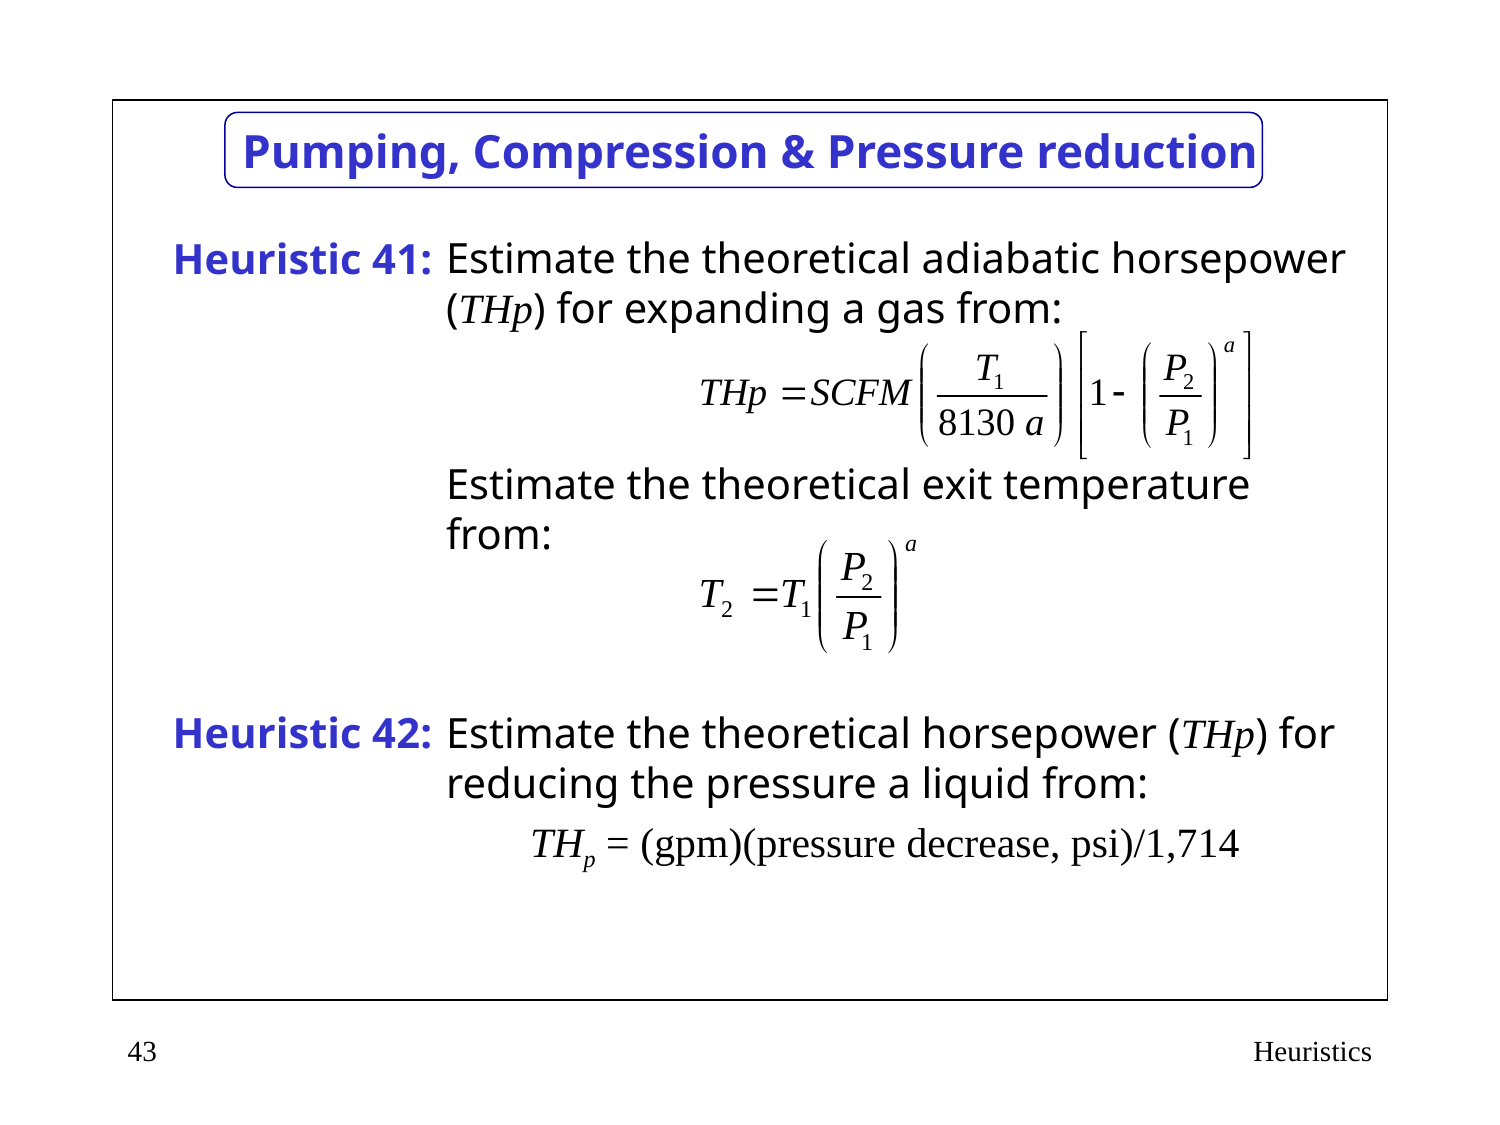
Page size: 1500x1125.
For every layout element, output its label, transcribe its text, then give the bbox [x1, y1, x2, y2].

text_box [124, 224, 1376, 576]
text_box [694, 524, 926, 663]
text_box [224, 112, 1263, 188]
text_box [124, 699, 1376, 1001]
title Pumping, Compression & Pressure reduction [112, 99, 1388, 201]
slide_number 43 [112, 1024, 338, 1101]
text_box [695, 324, 1276, 468]
slide_number Heuristics [1074, 1024, 1388, 1101]
